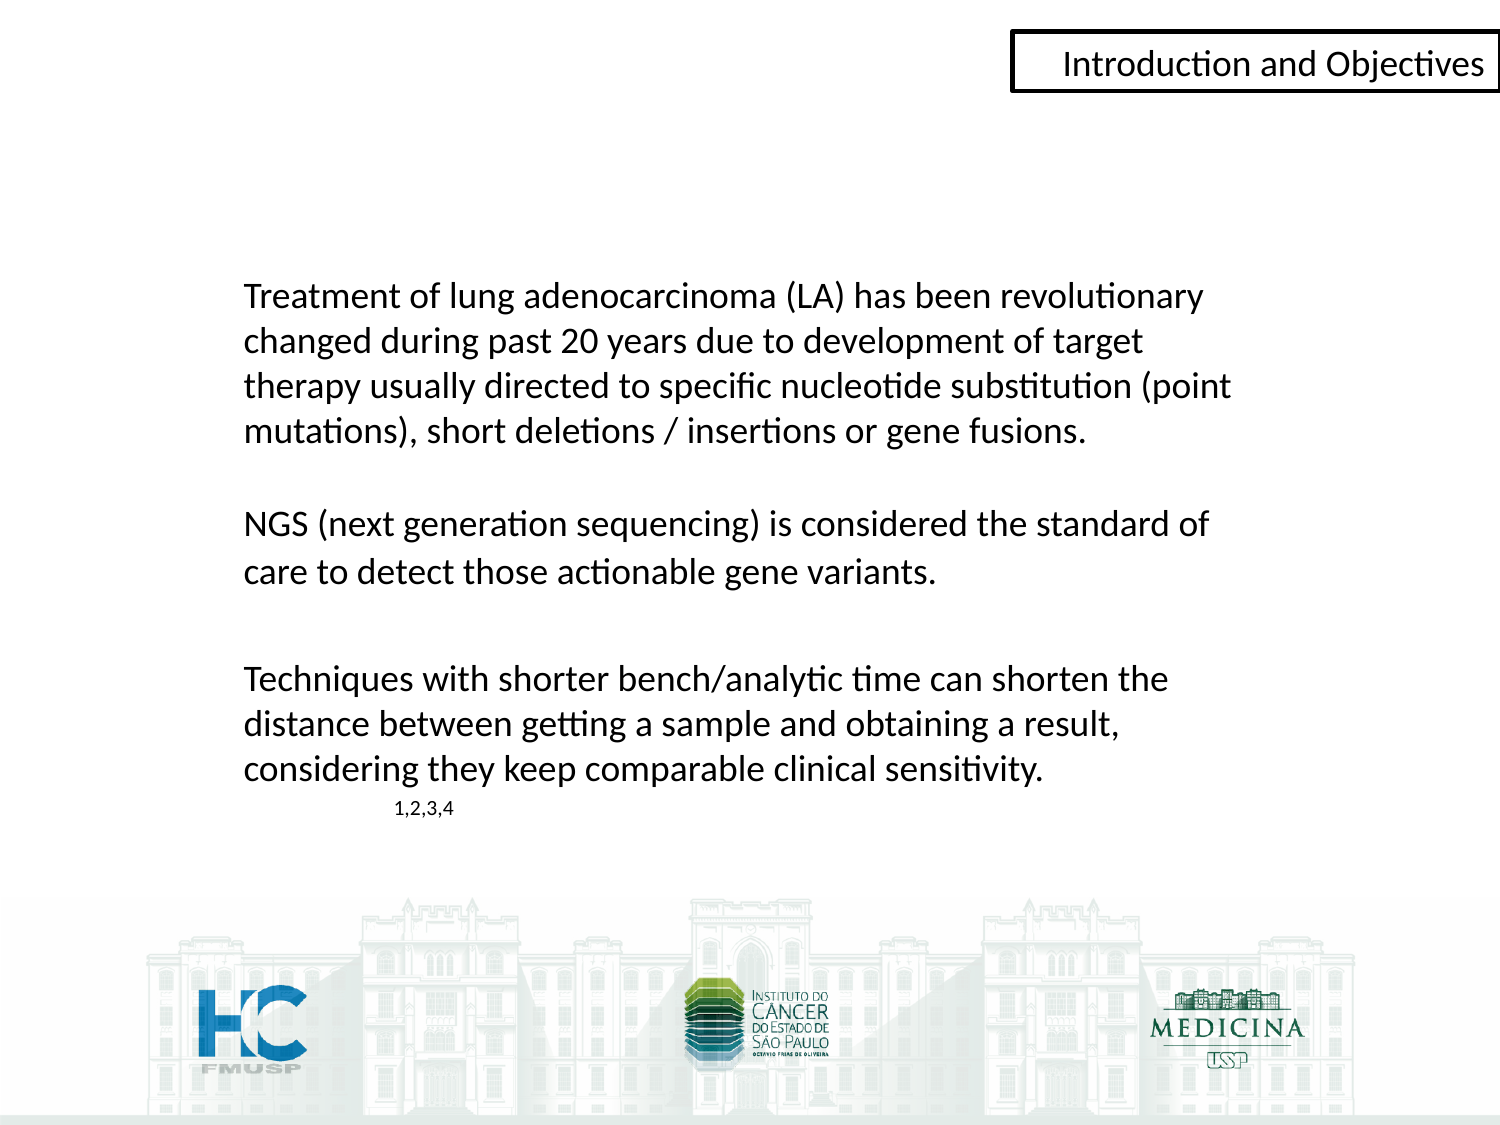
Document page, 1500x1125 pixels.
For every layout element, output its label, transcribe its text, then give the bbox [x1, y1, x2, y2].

text_box Treatment of lung adenocarcinoma (LA) has been revolutionary changed during past 20 years due to development of target therapy usually directed to specific nucleotide substitution (point mutations), short deletions / insertions or gene fusions. NGS (next generation sequencing) is considered the standard of care to detect those actionable gene variants. Techniques with shorter bench/analytic time can shorten the distance between getting a sample and obtaining a result, considering they keep comparable clinical sensitivity. 1,2,3,4 [228, 263, 1271, 897]
picture [0, 897, 1500, 1125]
text_box Introduction and Objectives [1012, 31, 1500, 91]
